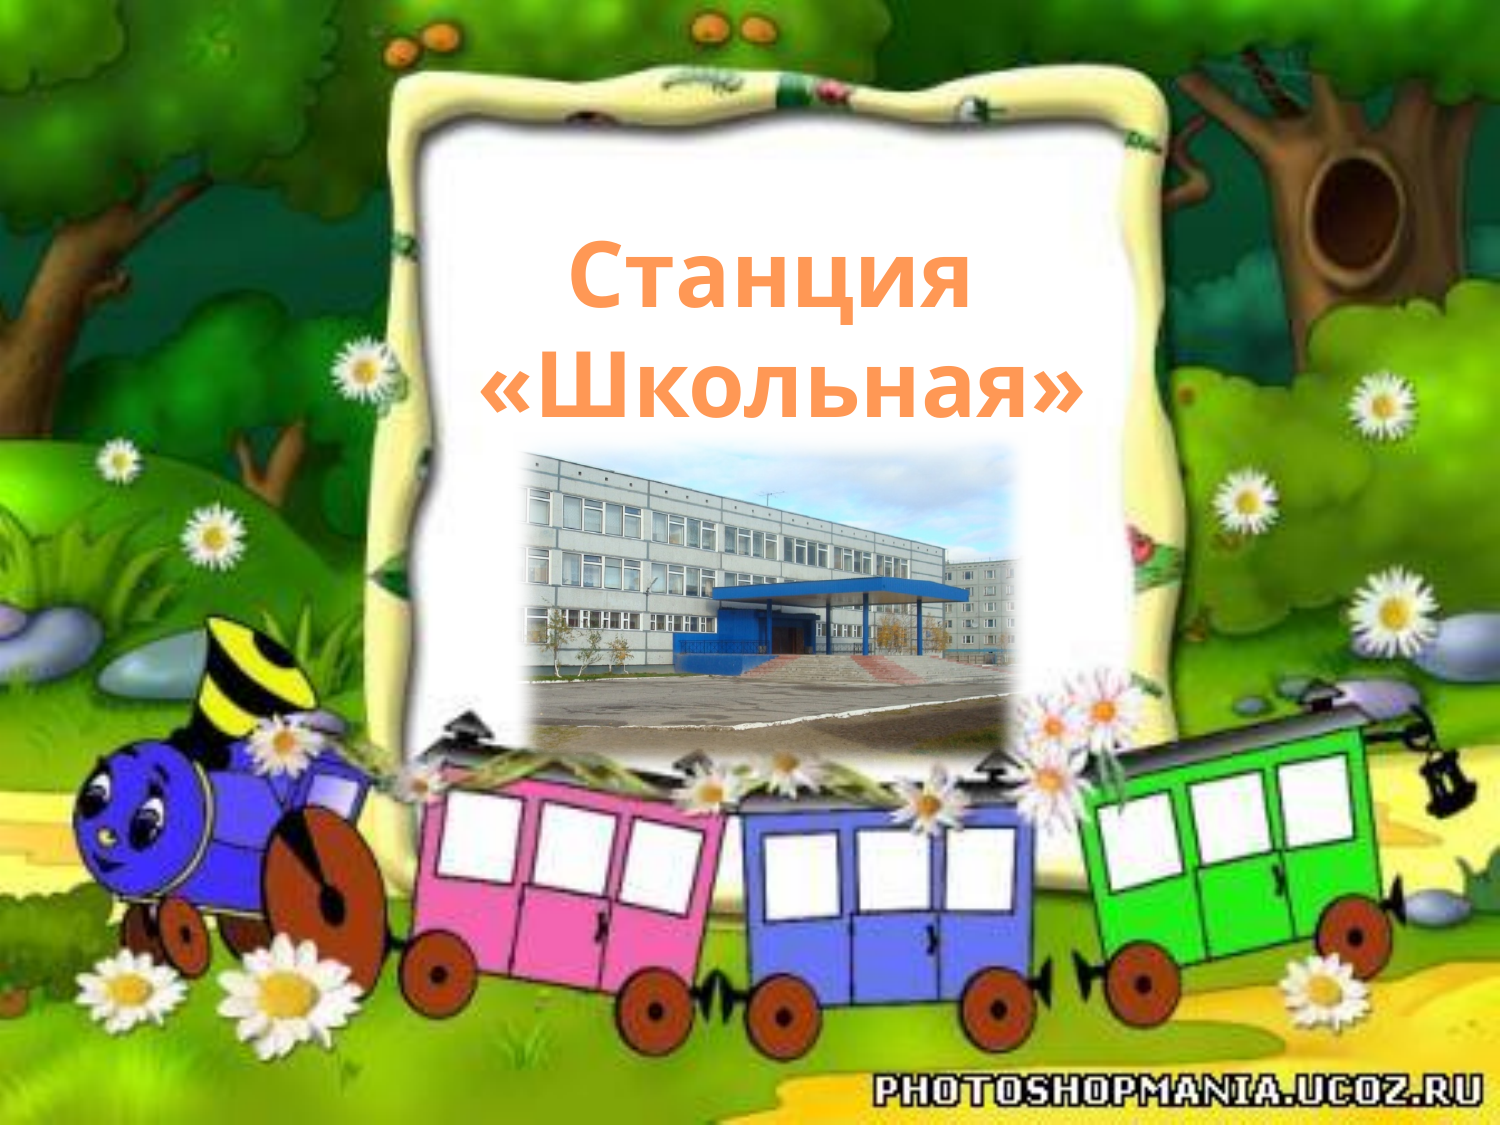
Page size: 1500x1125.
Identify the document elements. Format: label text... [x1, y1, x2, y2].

picture [0, 0, 1500, 1125]
text_box Станция «Школьная» [438, 208, 1103, 443]
